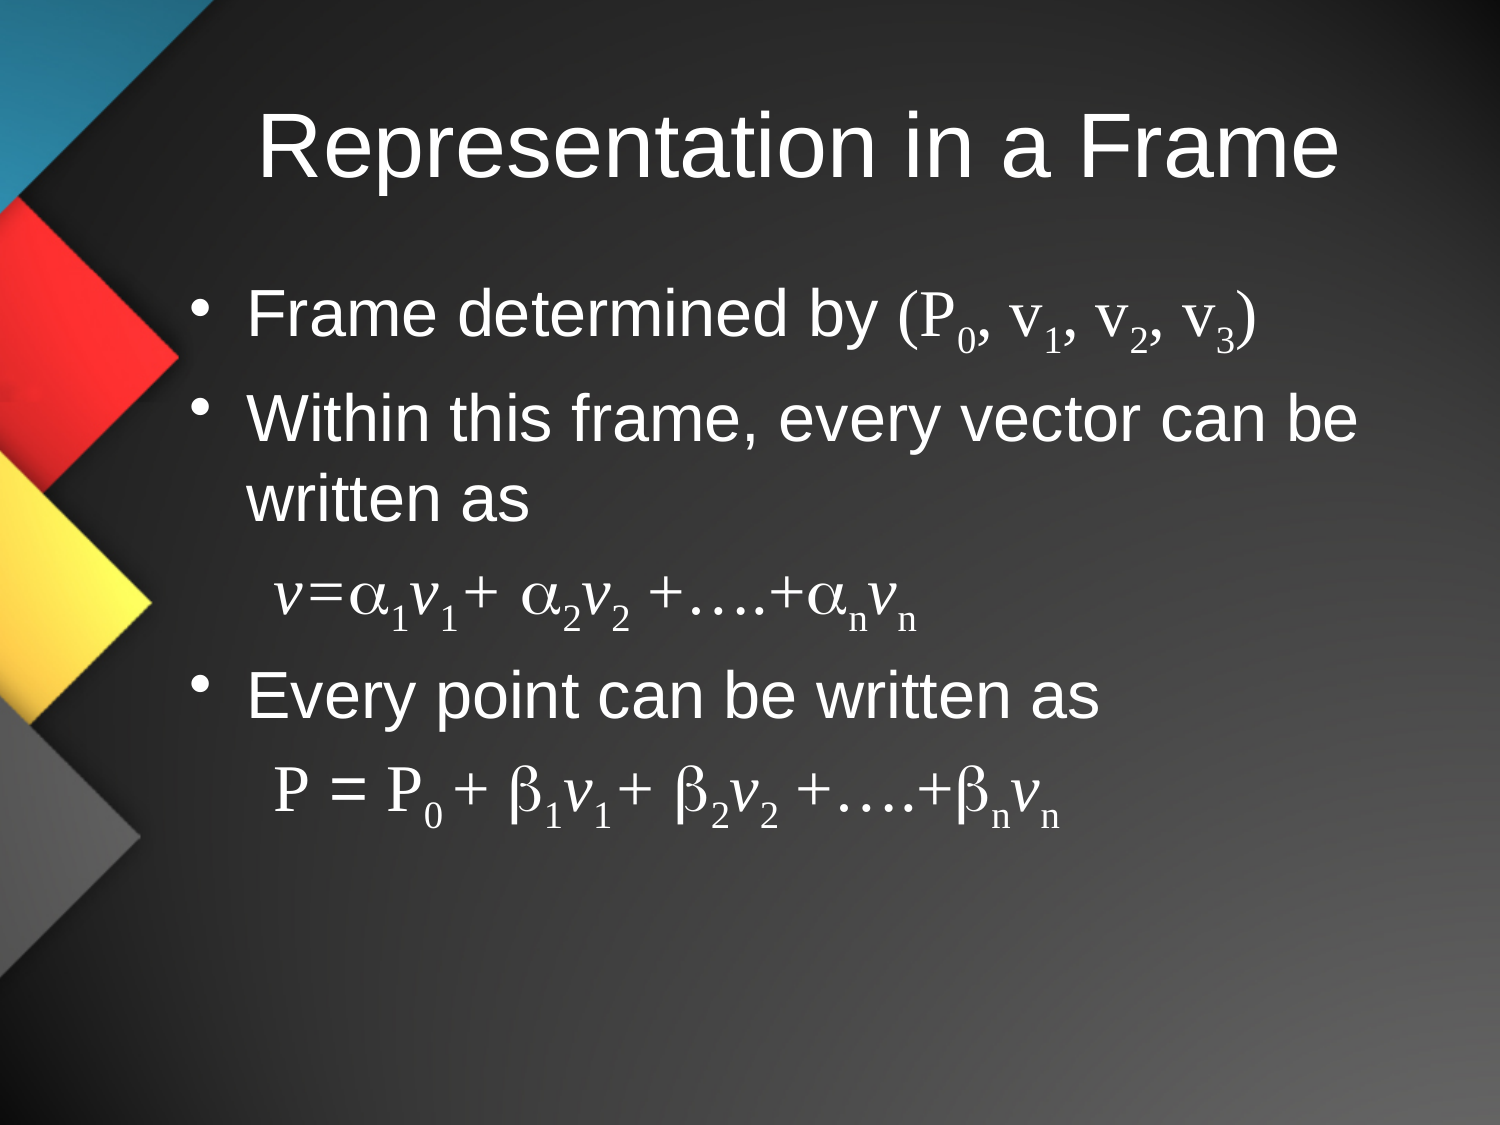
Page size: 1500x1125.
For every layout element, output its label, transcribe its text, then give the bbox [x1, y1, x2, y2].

picture [0, 0, 1500, 1125]
title Representation in a Frame [174, 44, 1426, 238]
list Frame determined by (P0, v1, v2, v3) Within this frame, every vector can be written as v=a1v1+ a2v2 +….+anvn Every point can be written as P = P0 + b1v1+ b2v2 +….+bnvn [174, 262, 1426, 1006]
